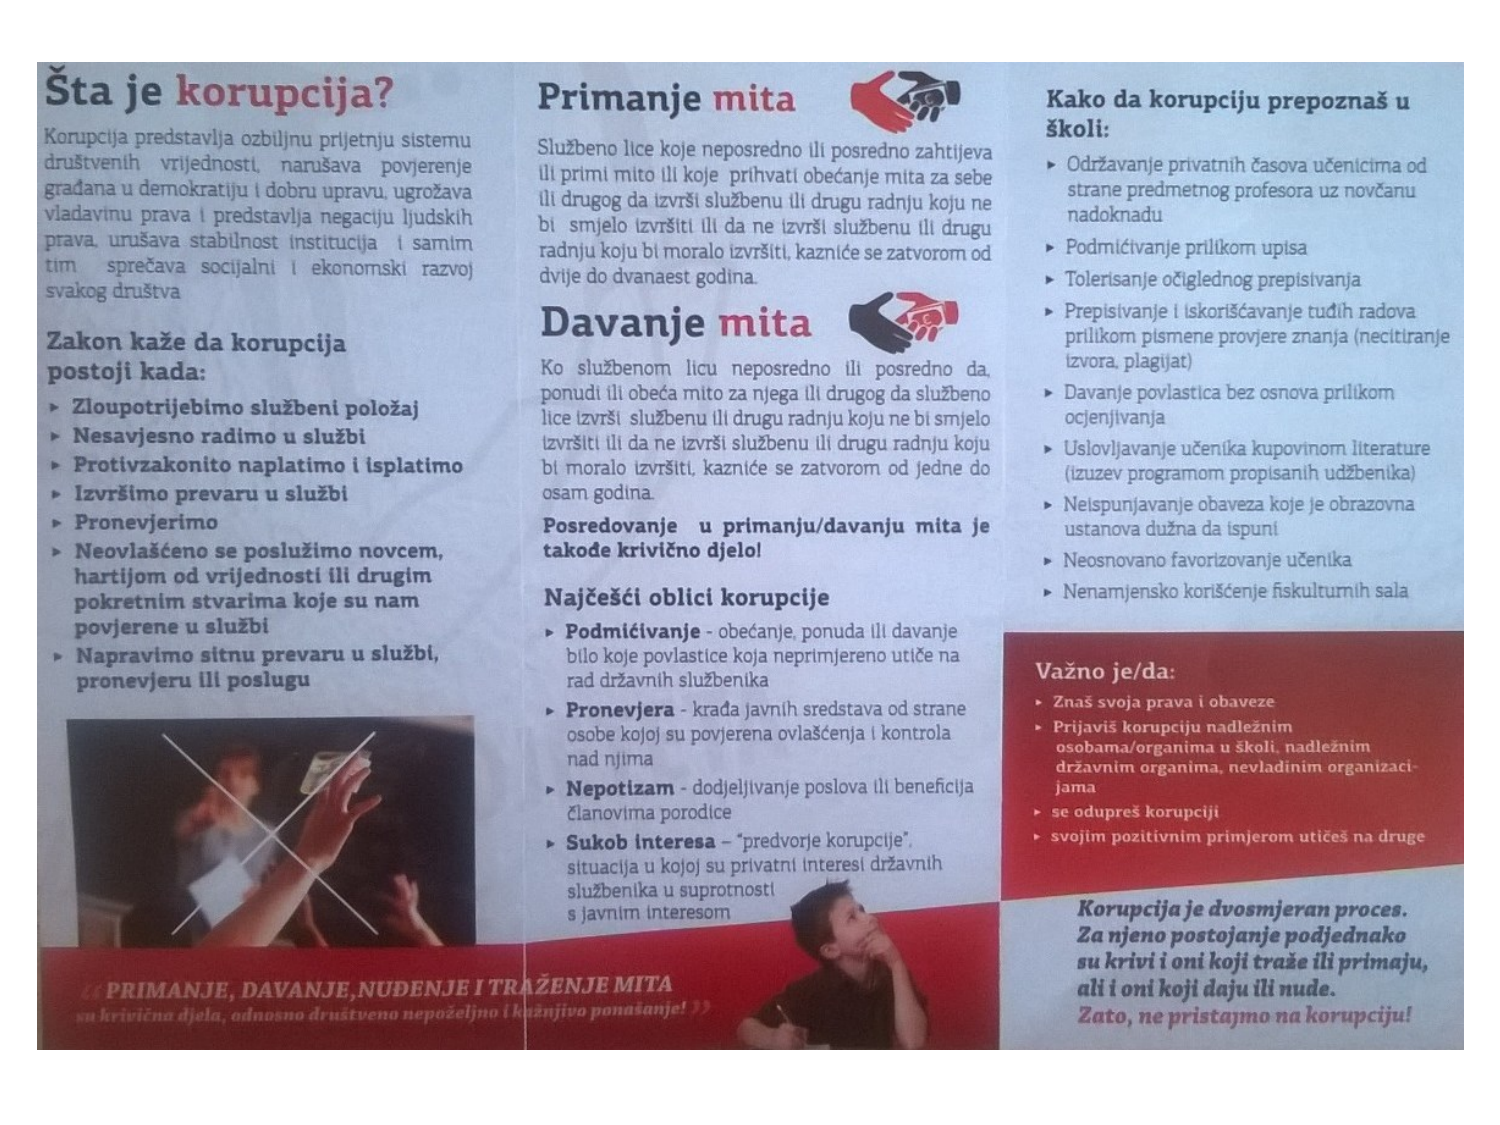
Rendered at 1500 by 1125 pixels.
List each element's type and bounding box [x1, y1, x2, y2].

list [37, 62, 1464, 1051]
